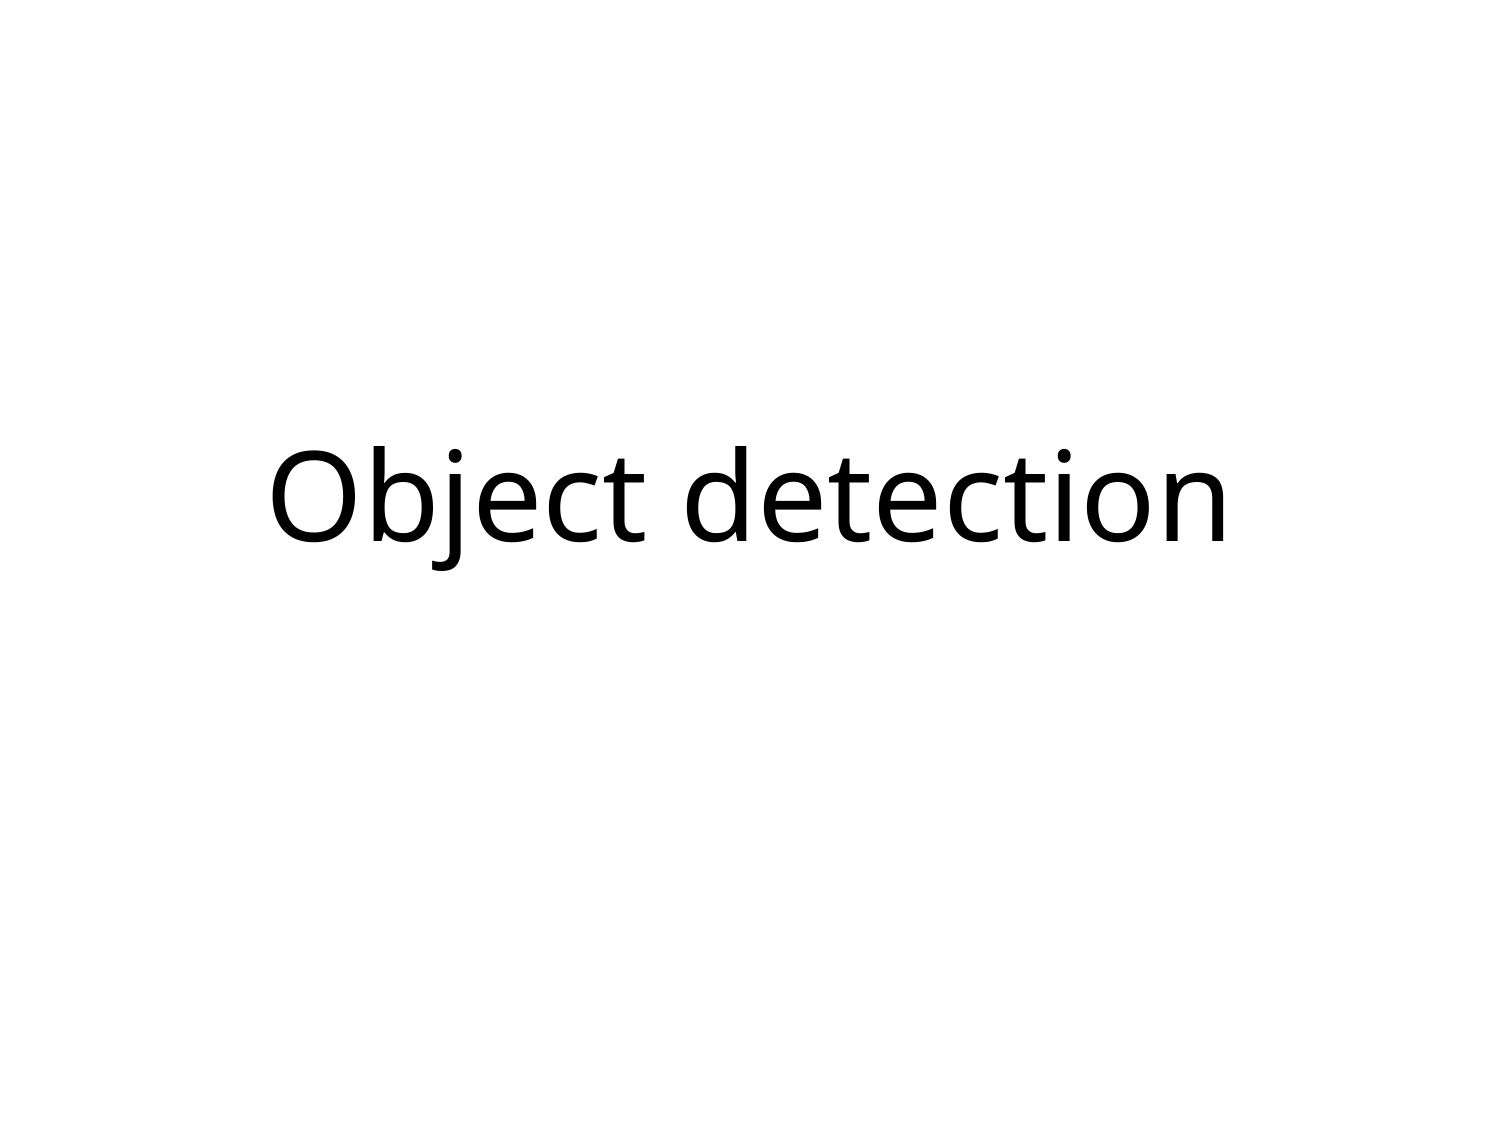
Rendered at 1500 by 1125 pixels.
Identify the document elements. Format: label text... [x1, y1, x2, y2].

title Object detection [112, 184, 1388, 576]
